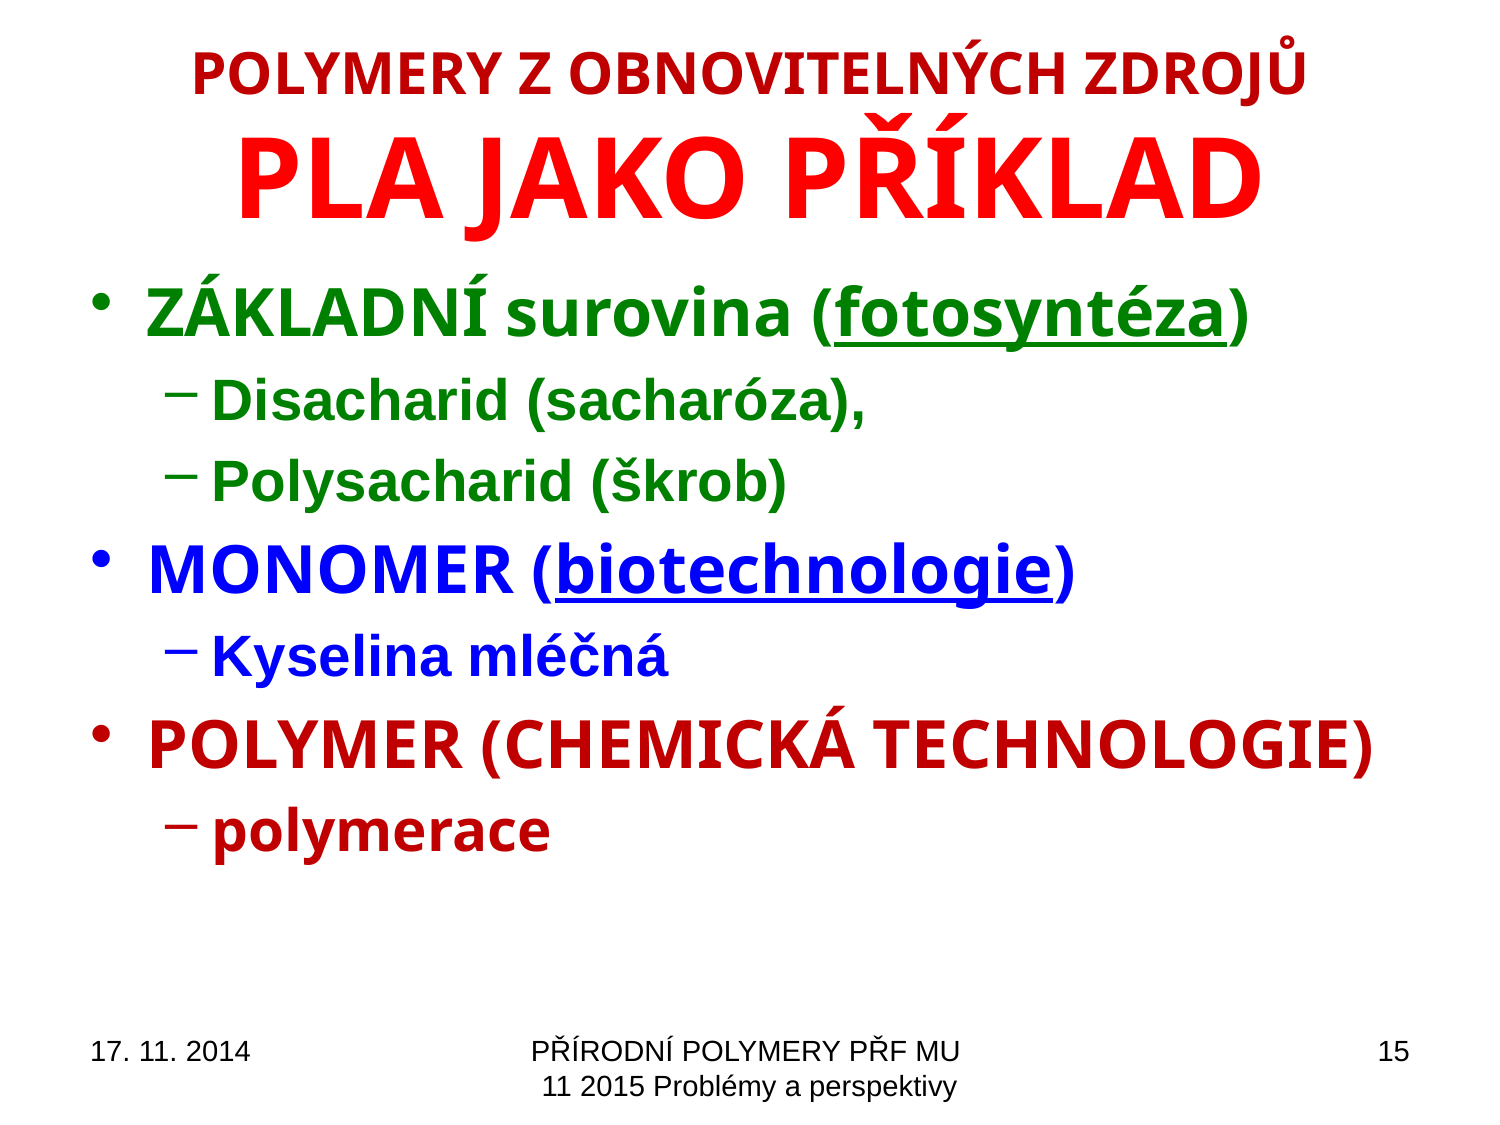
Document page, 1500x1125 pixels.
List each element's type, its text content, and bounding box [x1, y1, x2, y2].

slide_number 17. 11. 2014 [74, 1024, 426, 1103]
footer PŘÍRODNÍ POLYMERY PŘF MU 11 2015 Problémy a perspektivy [512, 1024, 988, 1103]
list ZÁKLADNÍ surovina (fotosyntéza) Disacharid (sacharóza), Polysacharid (škrob) MONOMER (biotechnologie) Kyselina mléčná POLYMER (CHEMICKÁ TECHNOLOGIE) polymerace [74, 262, 1426, 1006]
slide_number 15 [1074, 1024, 1426, 1103]
title polymery z obnovitelných zdrojů PLA jako příklad [74, 44, 1426, 233]
